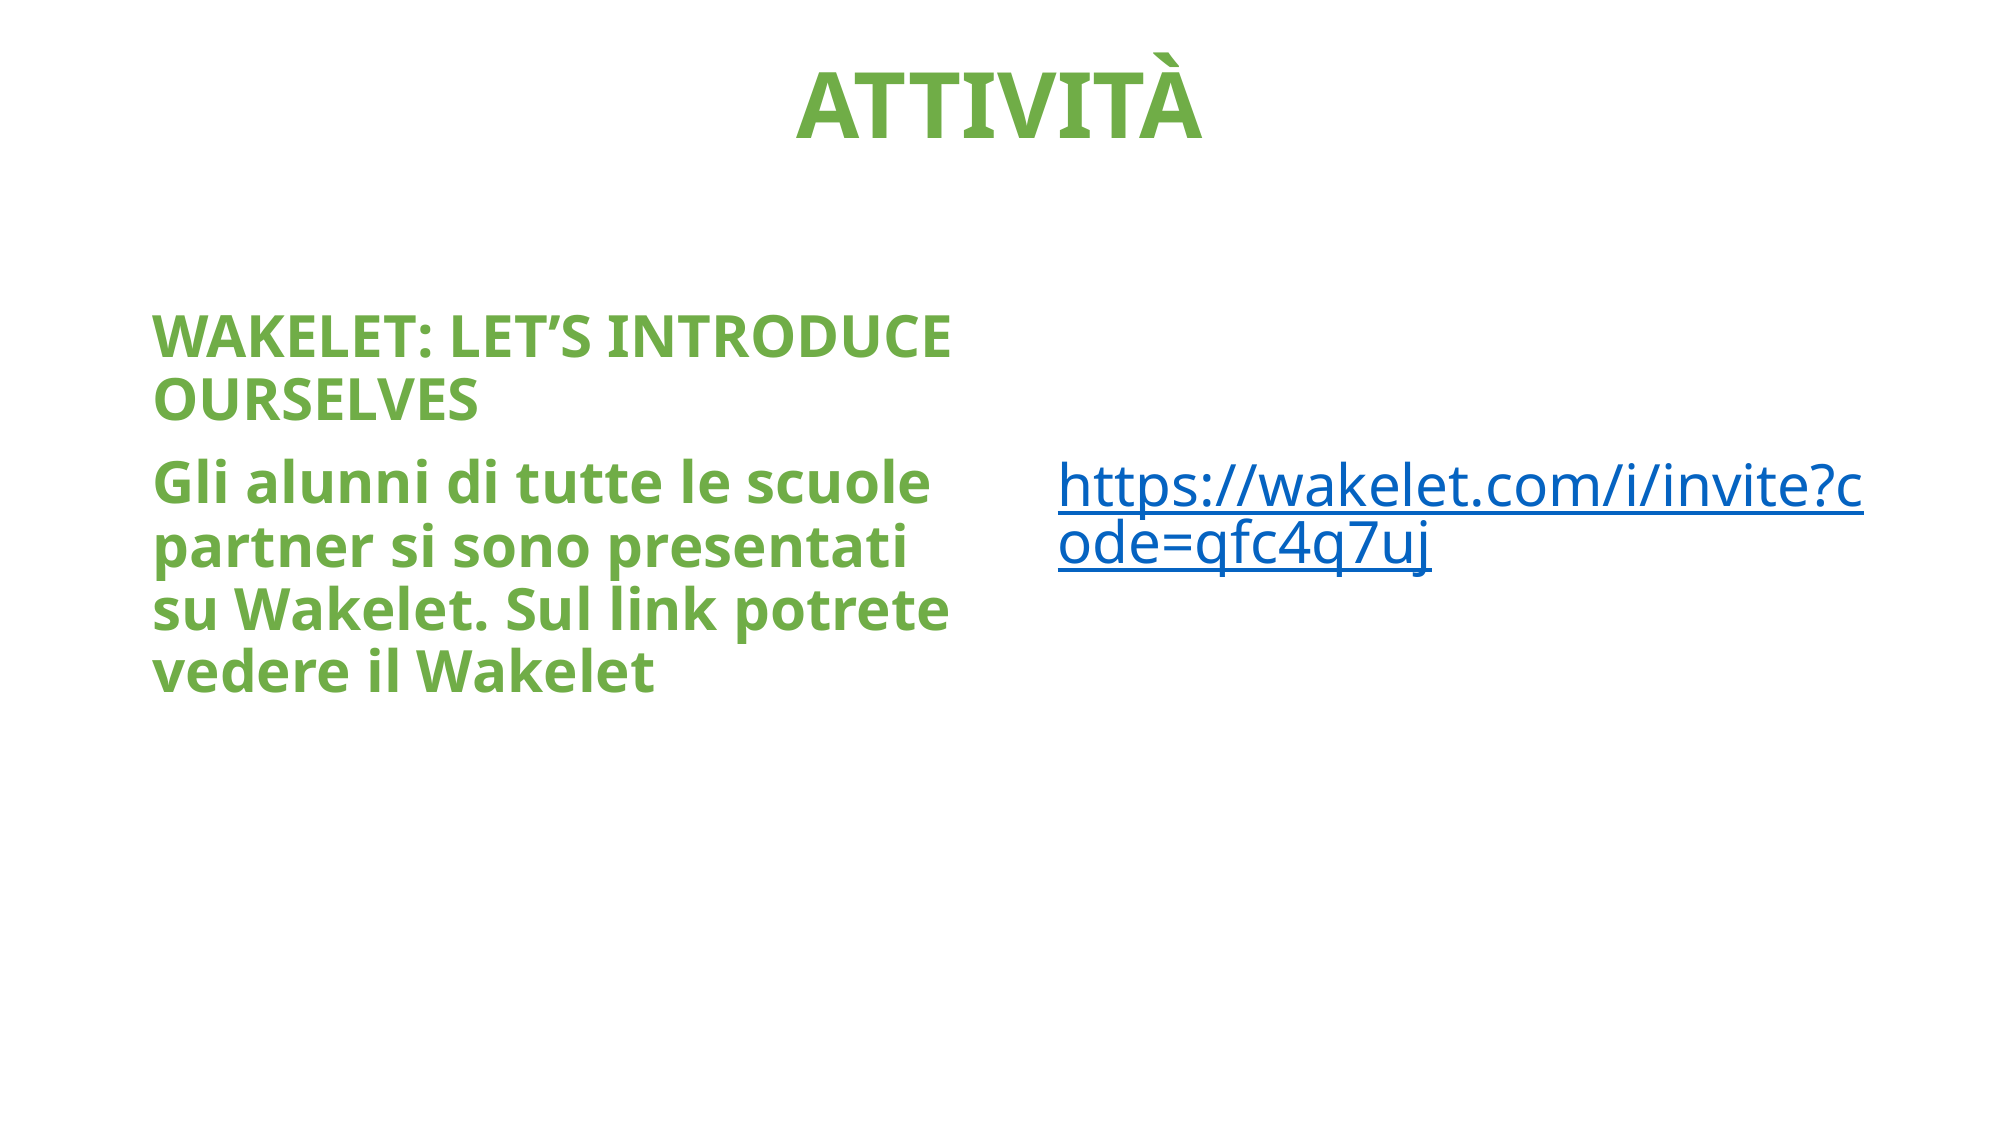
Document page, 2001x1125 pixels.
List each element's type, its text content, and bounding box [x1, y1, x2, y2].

list https://wakelet.com/i/invite?code=qfc4q7uj [1042, 441, 1893, 684]
list WAKELET: LET’S INTRODUCE OURSELVES Gli alunni di tutte le scuole partner si sono presentati su Wakelet. Sul link potrete vedere il Wakelet [137, 299, 988, 760]
title ATTIVITÀ [137, 0, 1863, 218]
